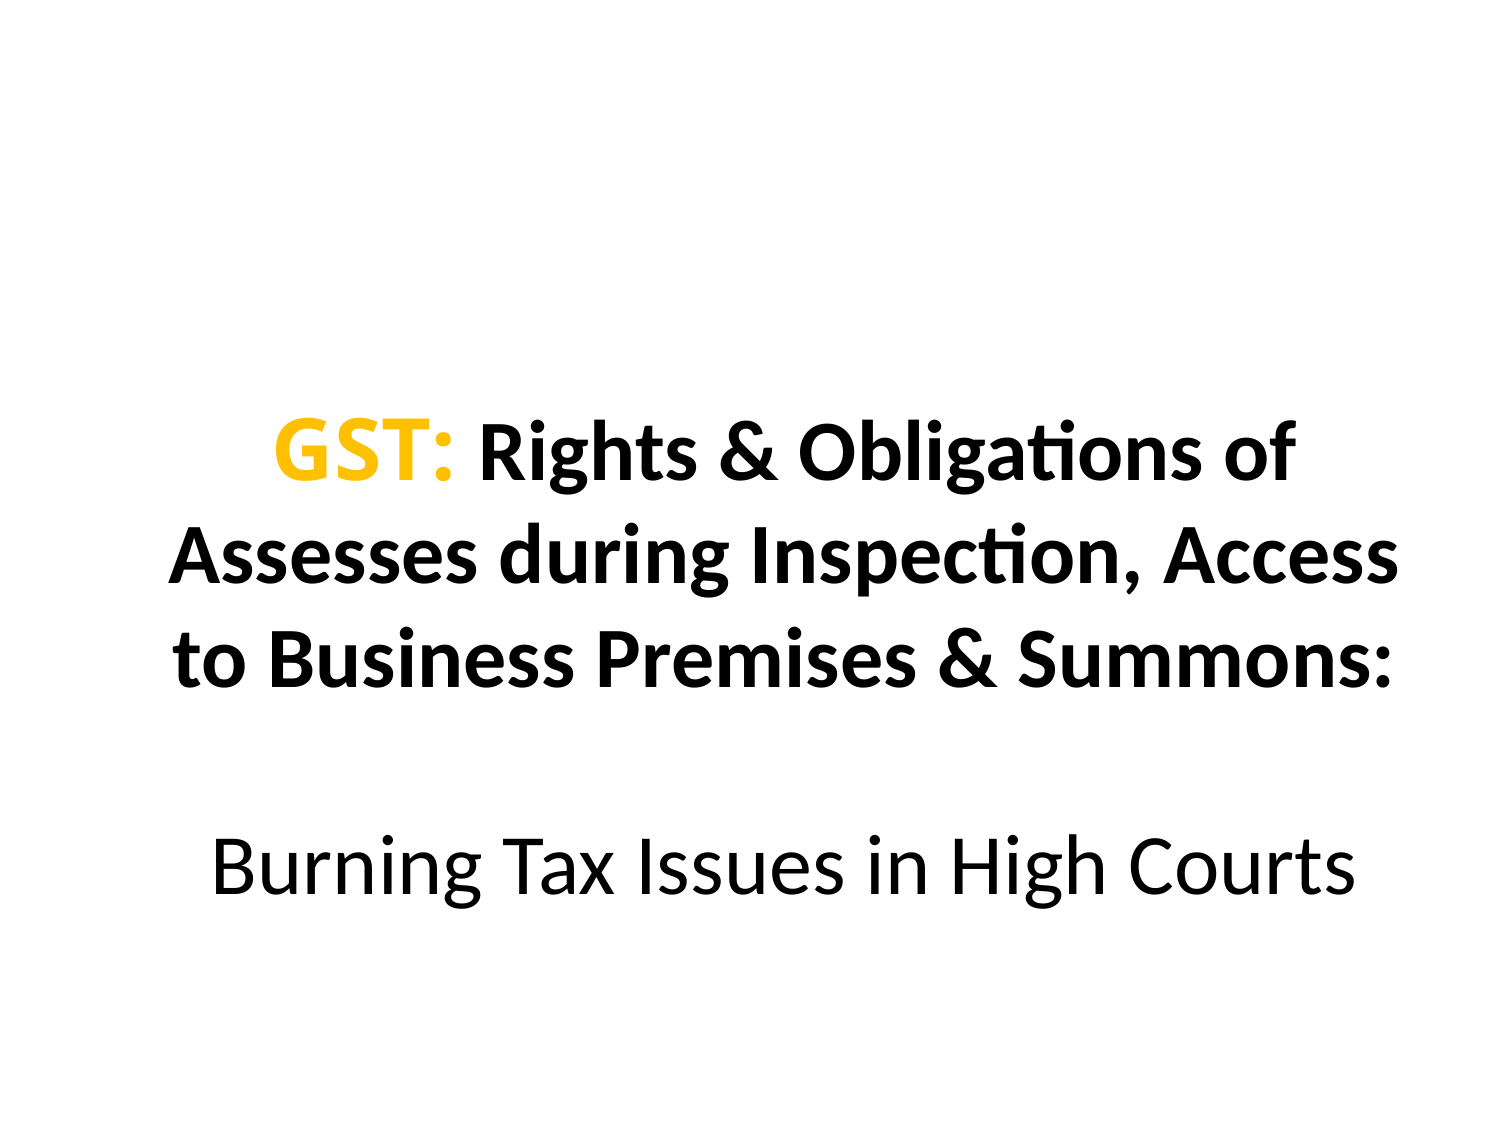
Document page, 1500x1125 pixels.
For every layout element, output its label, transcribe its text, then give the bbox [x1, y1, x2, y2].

title GST: Rights & Obligations of Assesses during Inspection, Access to Business Premises & Summons: Burning Tax Issues in High Courts [147, 351, 1423, 1058]
